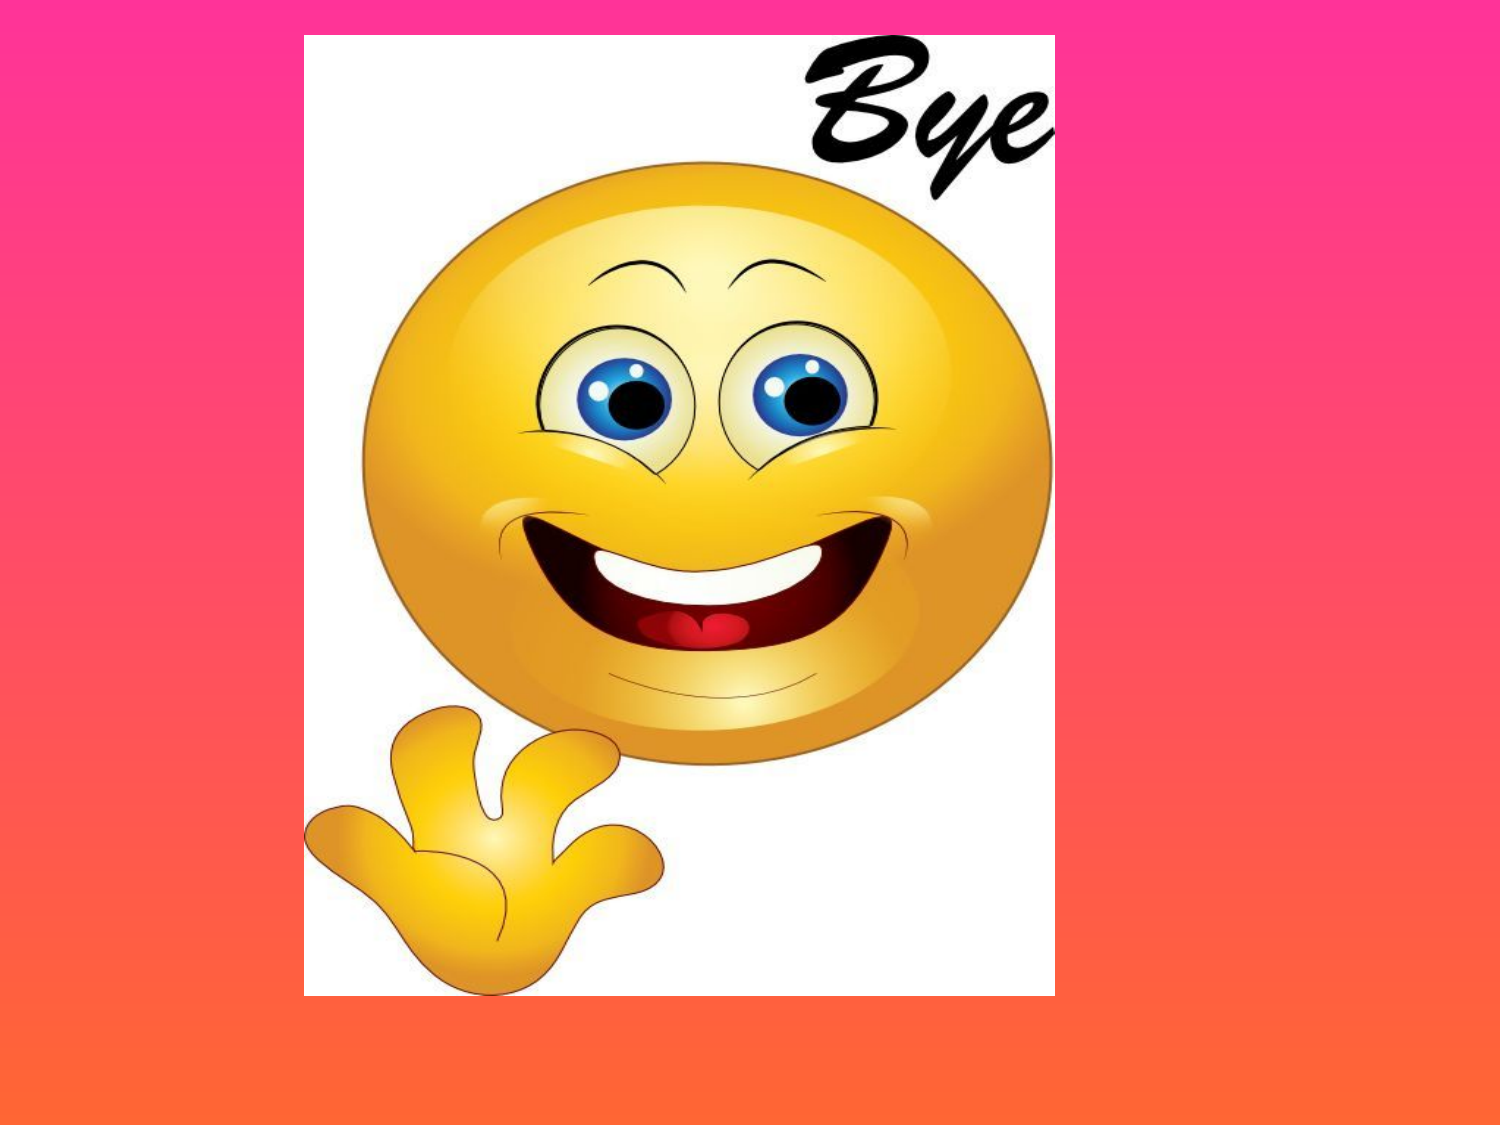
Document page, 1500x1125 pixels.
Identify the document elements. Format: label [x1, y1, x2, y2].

list [304, 34, 1055, 997]
